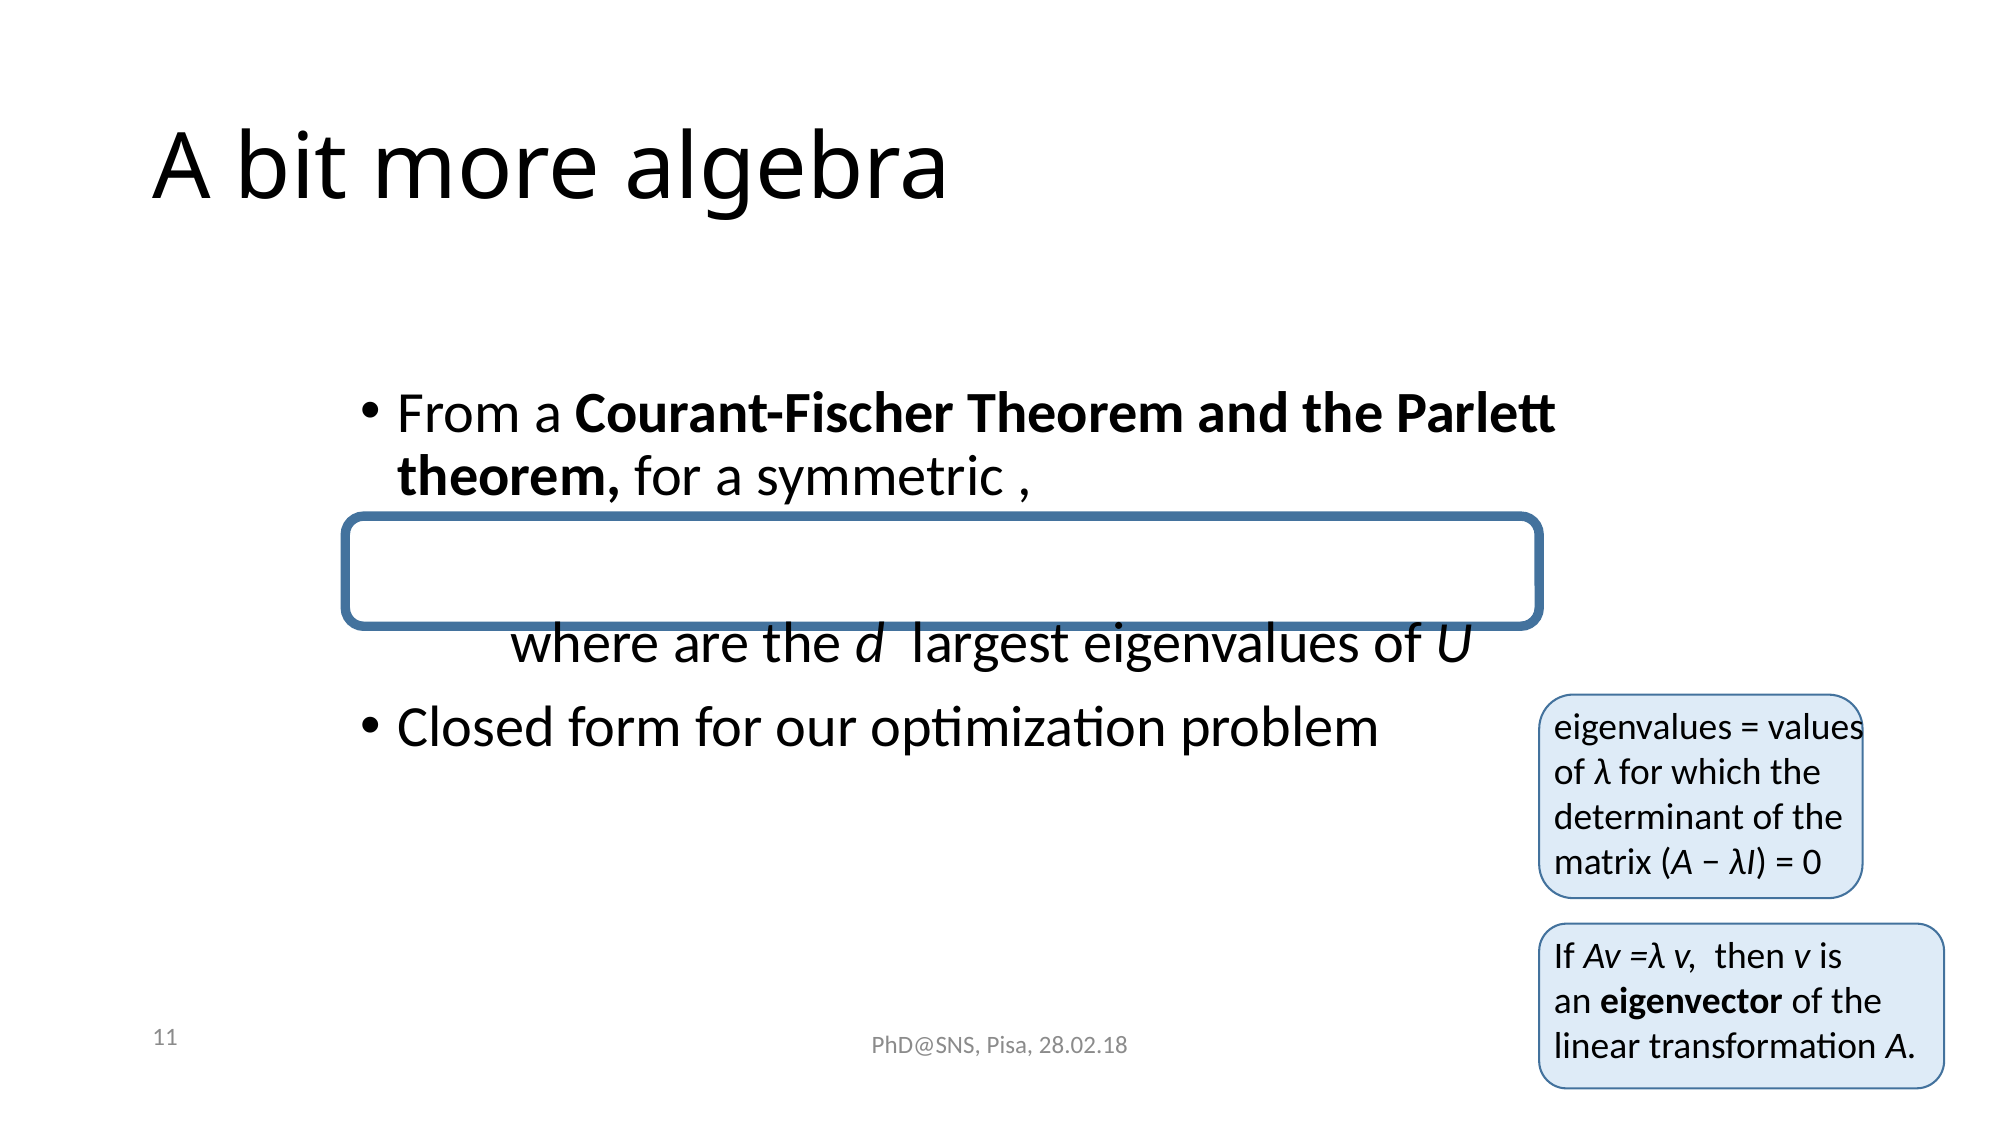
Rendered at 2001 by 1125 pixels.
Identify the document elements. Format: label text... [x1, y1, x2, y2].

footer PhD@SNS, Pisa, 28.02.18 [662, 1013, 1338, 1074]
title A bit more algebra [137, 59, 1863, 278]
text_box [344, 515, 1541, 628]
text_box If Av =λ v, then v is an eigenvector of the linear transformation A. [1539, 923, 1990, 1074]
slide_number 11 [137, 1005, 588, 1066]
text_box [1541, 1074, 1942, 1090]
text_box eigenvalues = values of λ for which the determinant of the matrix (A − λI) = 0 [1539, 694, 1945, 935]
